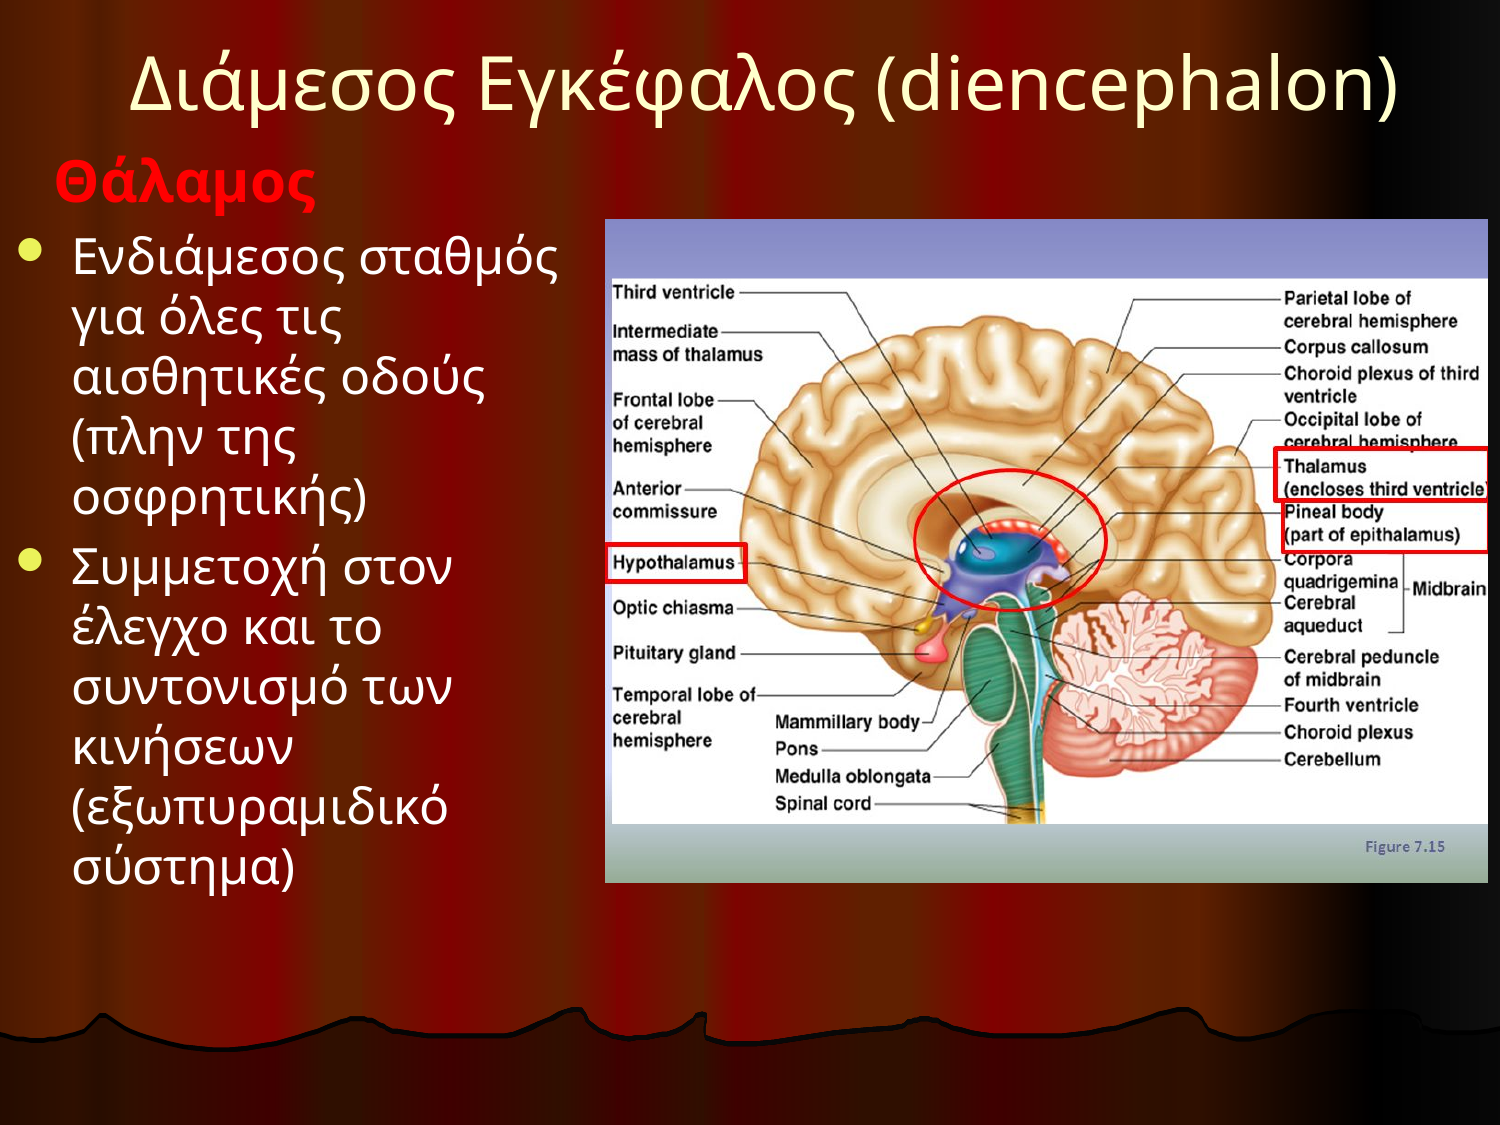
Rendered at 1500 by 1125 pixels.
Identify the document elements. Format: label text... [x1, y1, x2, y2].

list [604, 219, 1489, 883]
title Διάμεσος Εγκέφαλος (diencephalon) [29, 0, 1500, 162]
list Θάλαμος Ενδιάμεσος σταθμός για όλες τις αισθητικές οδούς (πλην της οσφρητικής) Συμμετοχή στον έλεγχο και το συντονισμό των κινήσεων (εξωπυραμιδικό σύστημα) [0, 136, 621, 988]
